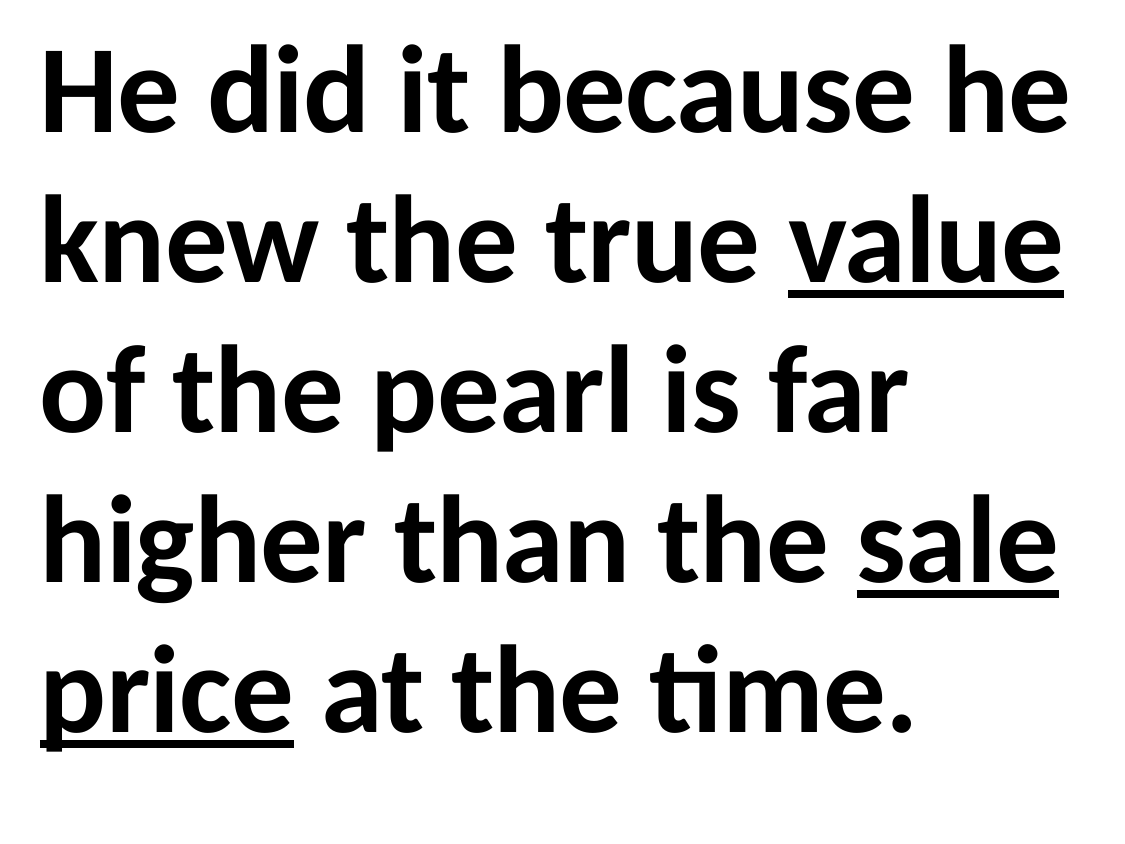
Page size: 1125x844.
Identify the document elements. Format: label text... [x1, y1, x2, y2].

text_box He did it because he knew the true value of the pearl is far higher than the sale price at the time. [24, 0, 1125, 765]
